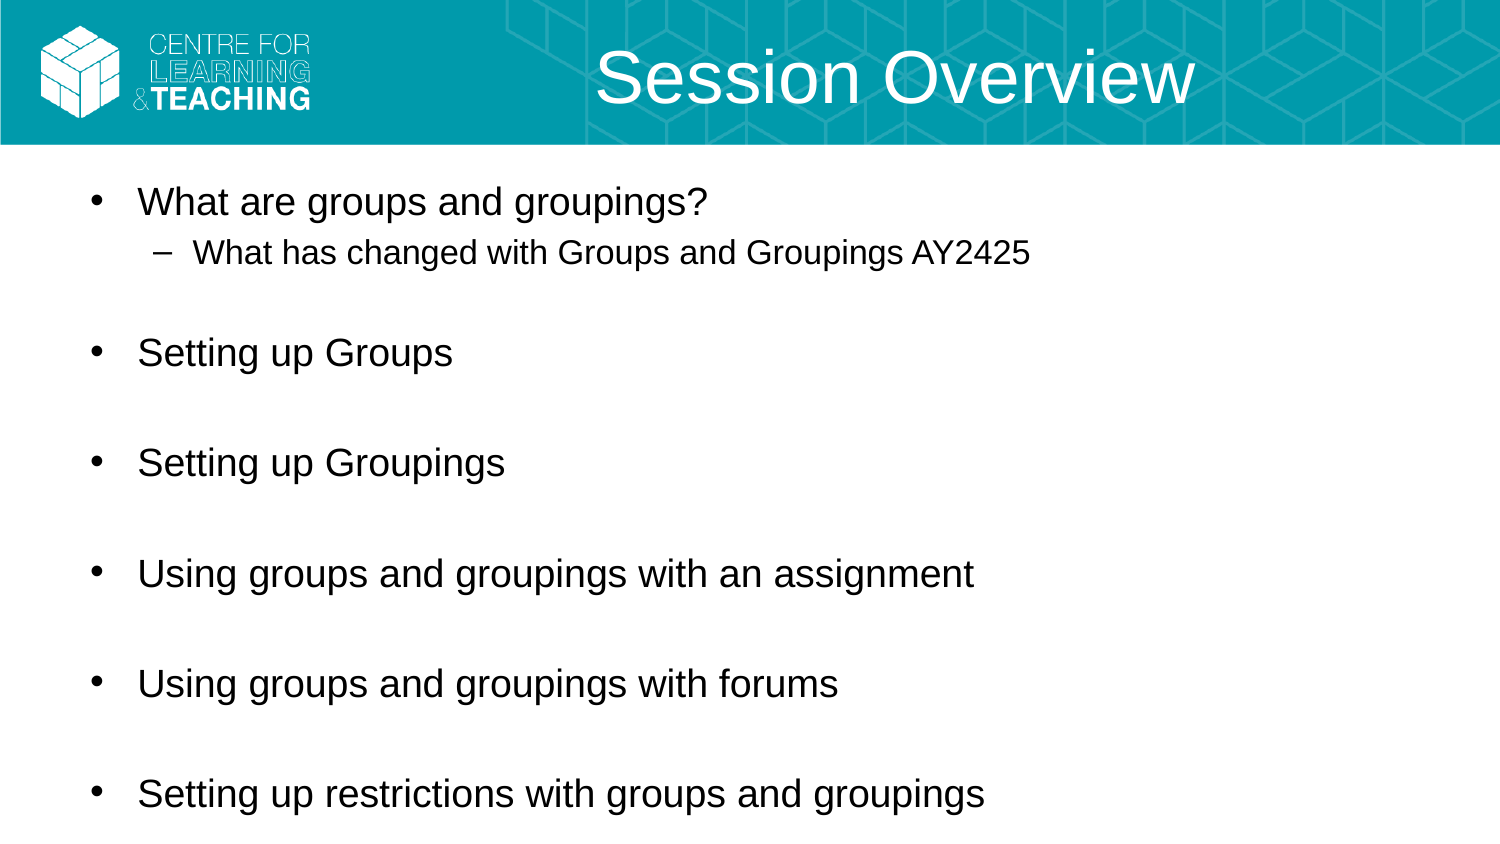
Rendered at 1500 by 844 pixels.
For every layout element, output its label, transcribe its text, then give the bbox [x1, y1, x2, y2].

list What are groups and groupings? What has changed with Groups and Groupings AY2425 Setting up Groups Setting up Groupings Using groups and groupings with an assignment Using groups and groupings with forums Setting up restrictions with groups and groupings [75, 168, 1425, 831]
title Session Overview [365, 2, 1425, 144]
picture [0, 0, 1500, 844]
